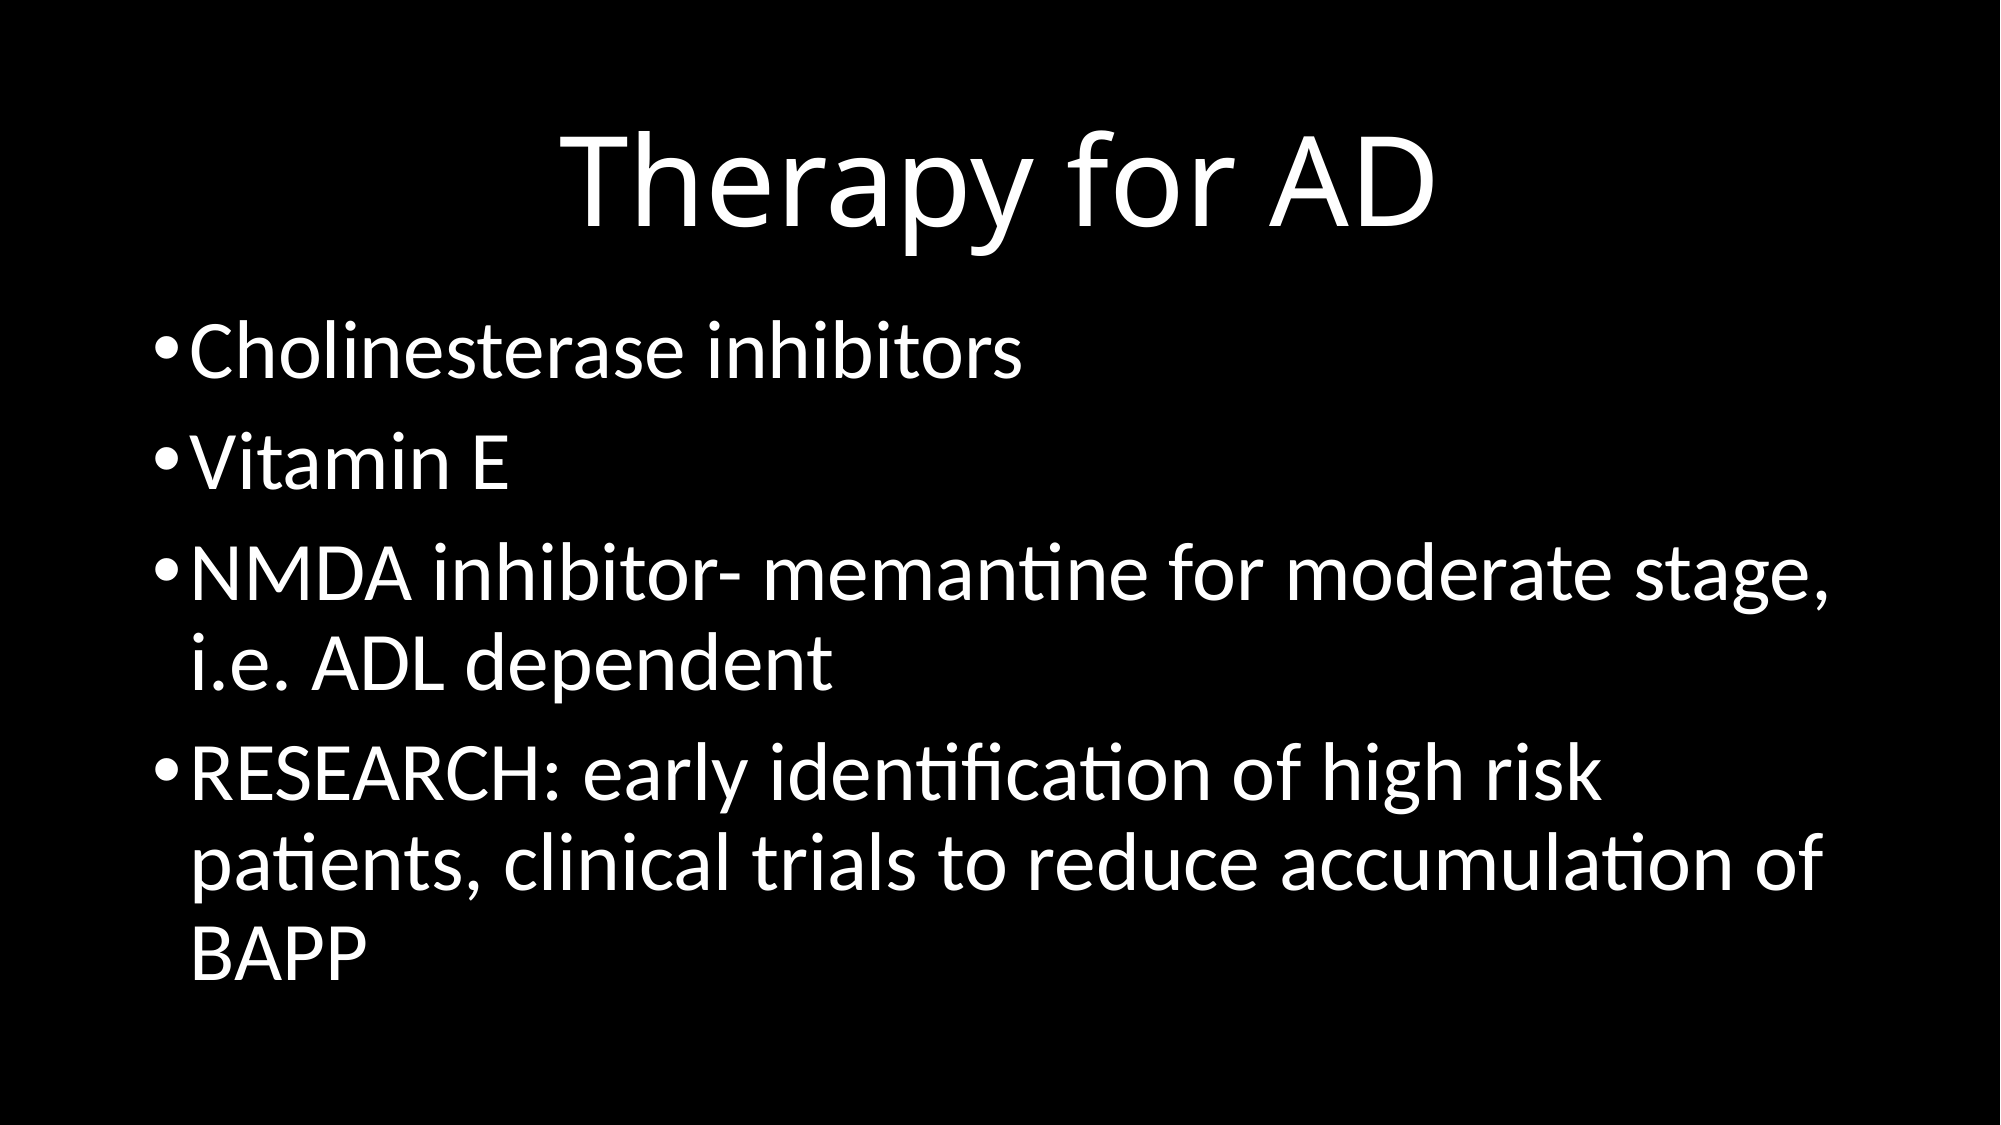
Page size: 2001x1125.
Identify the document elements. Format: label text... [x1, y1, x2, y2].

list Cholinesterase inhibitors Vitamin E NMDA inhibitor- memantine for moderate stage, i.e. ADL dependent RESEARCH: early identification of high risk patients, clinical trials to reduce accumulation of BAPP [137, 299, 1863, 1014]
title Therapy for AD [137, 59, 1863, 278]
